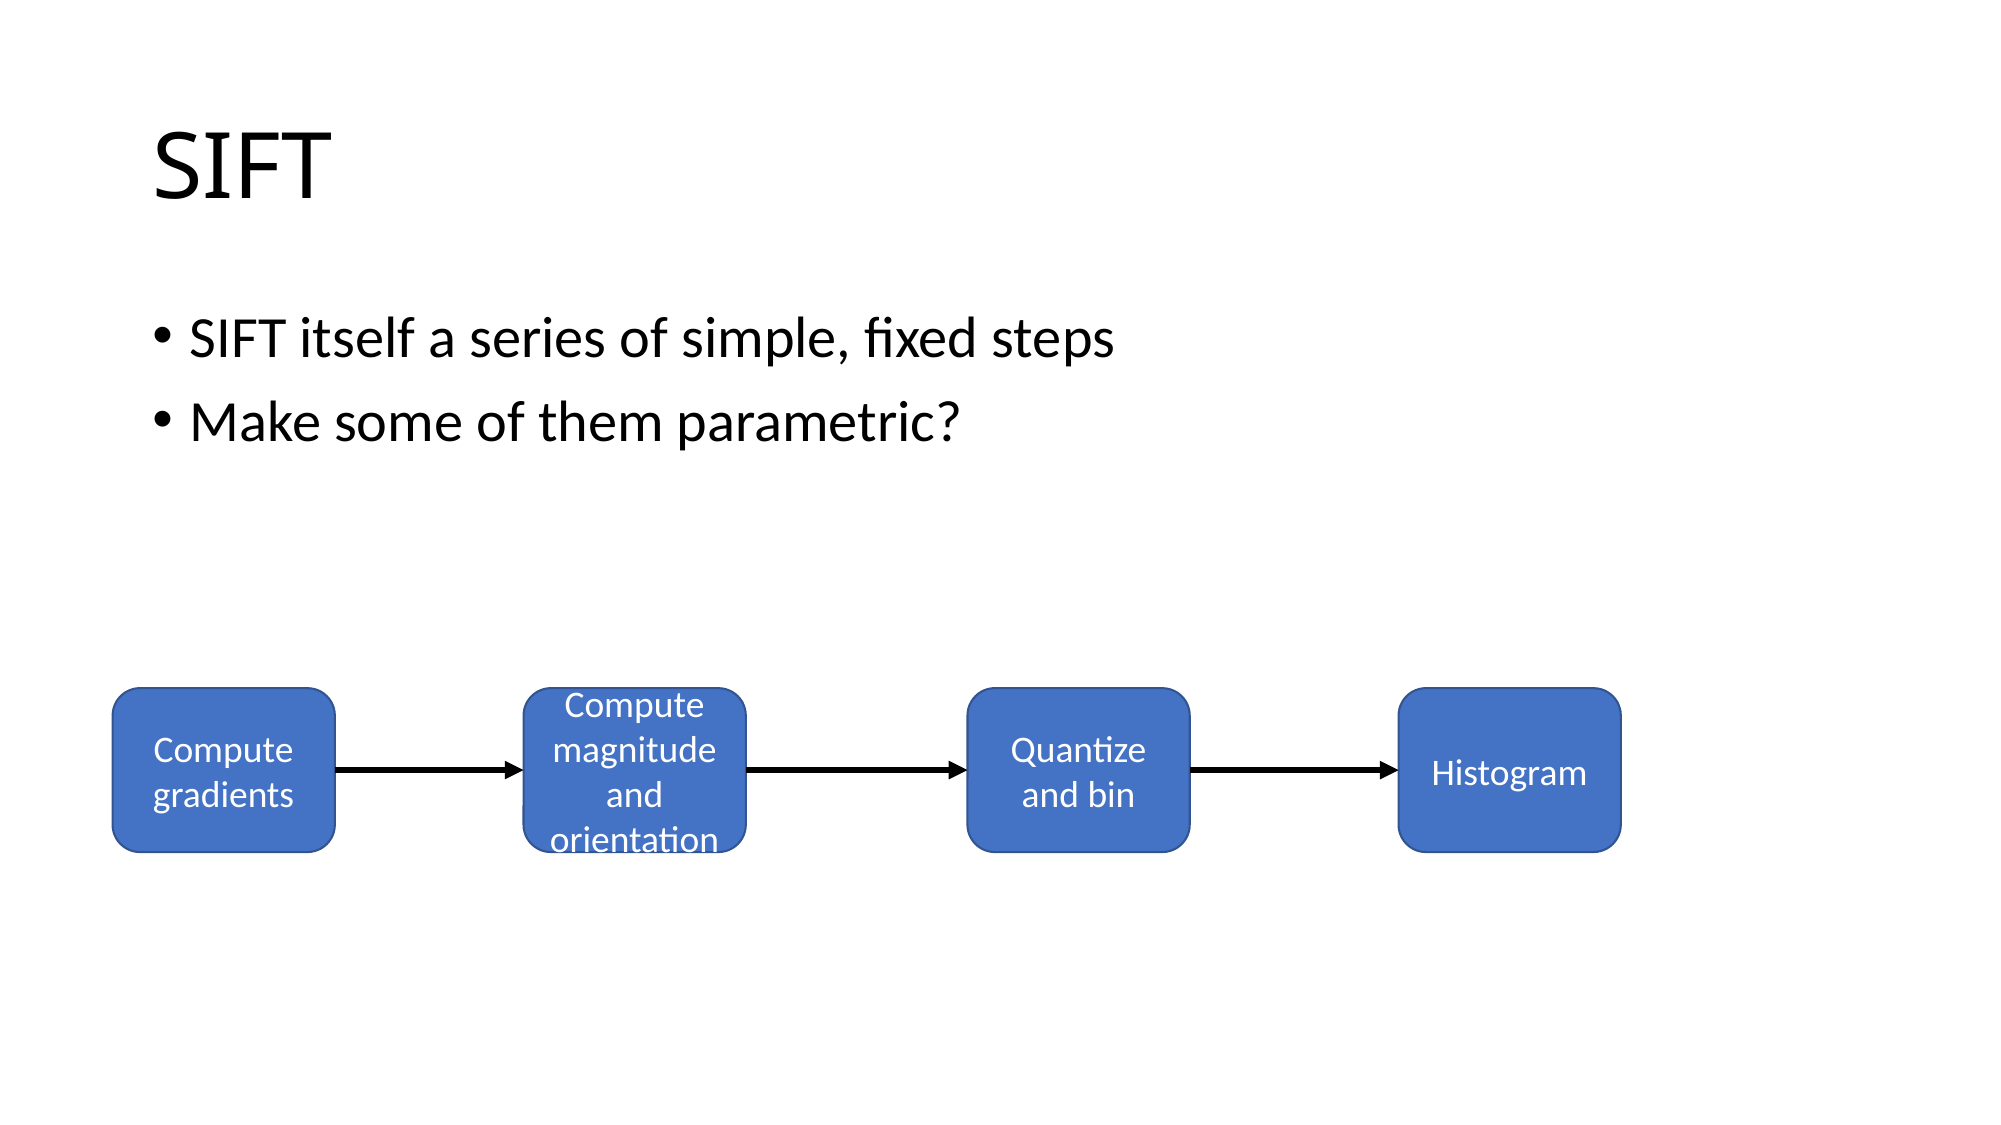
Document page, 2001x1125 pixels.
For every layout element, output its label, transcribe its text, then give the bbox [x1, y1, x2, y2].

text_box Histogram [1397, 687, 1622, 854]
title SIFT [137, 59, 1863, 278]
text_box Compute gradients [111, 687, 336, 854]
text_box Quantize and bin [966, 687, 1191, 854]
list SIFT itself a series of simple, fixed steps Make some of them parametric? [137, 299, 1863, 1014]
text_box Compute magnitude and orientation [522, 687, 747, 854]
